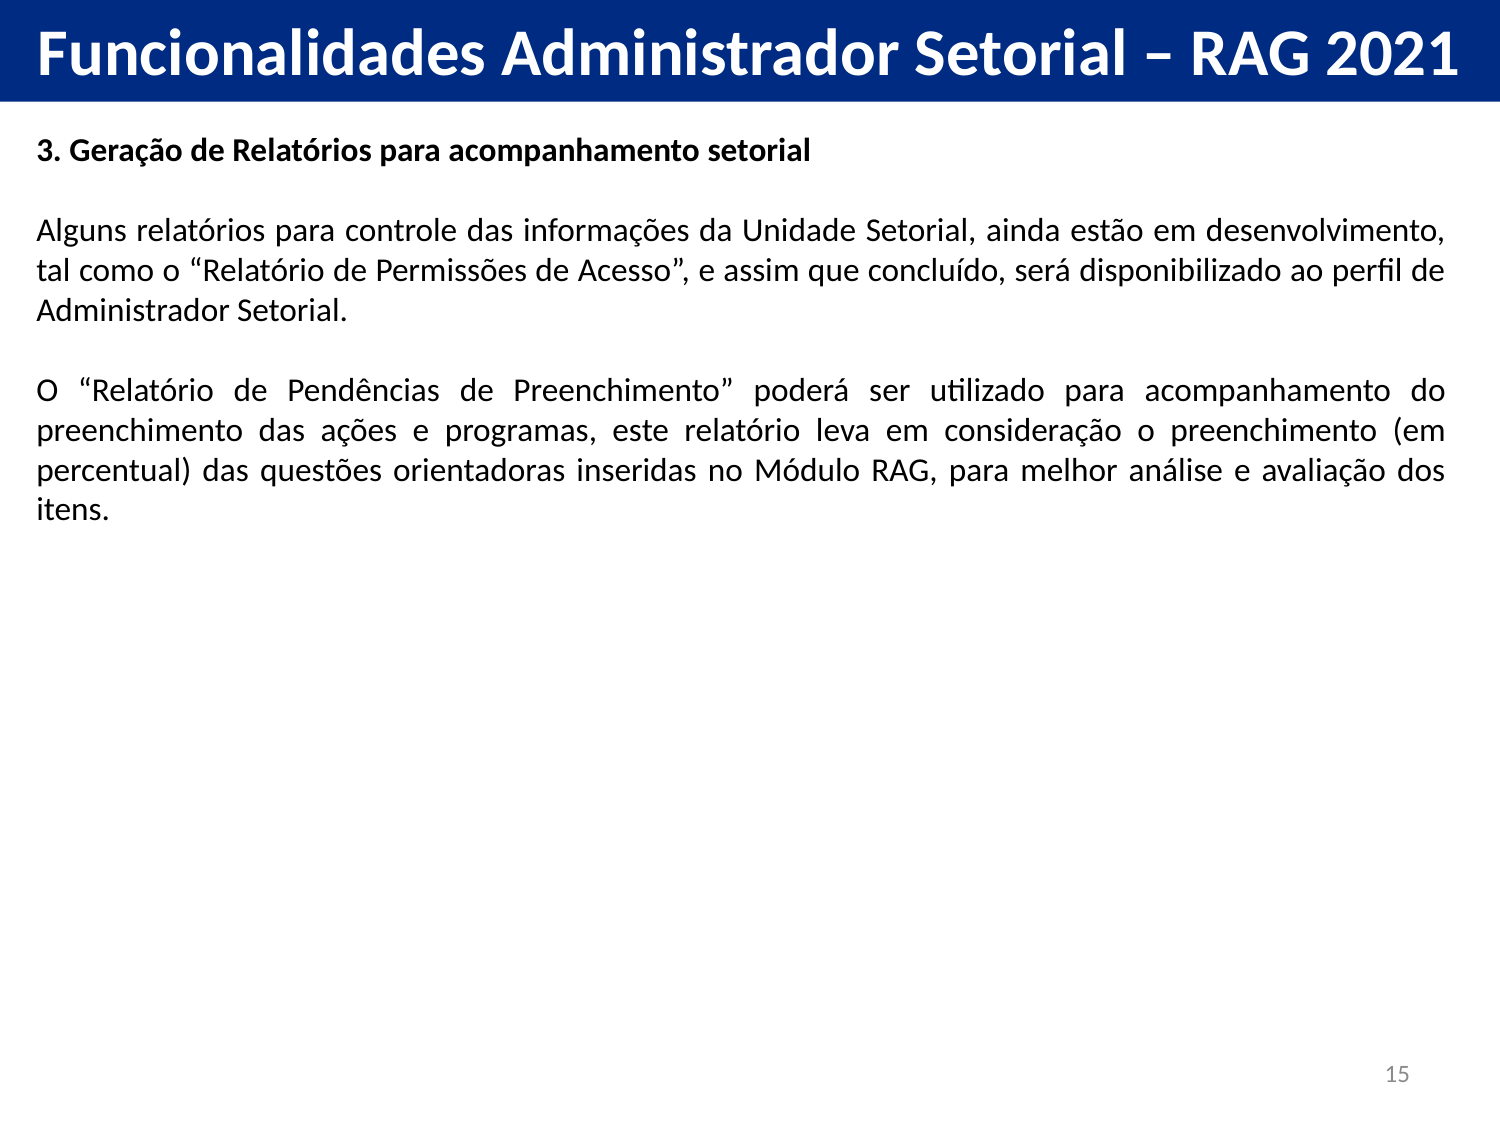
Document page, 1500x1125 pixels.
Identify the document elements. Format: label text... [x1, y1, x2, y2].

text_box Funcionalidades Administrador Setorial – RAG 2021 [0, 0, 1500, 102]
slide_number 15 [1074, 1042, 1425, 1103]
text_box 3. Geração de Relatórios para acompanhamento setorial Alguns relatórios para controle das informações da Unidade Setorial, ainda estão em desenvolvimento, tal como o “Relatório de Permissões de Acesso”, e assim que concluído, será disponibilizado ao perfil de Administrador Setorial. O “Relatório de Pendências de Preenchimento” poderá ser utilizado para acompanhamento do preenchimento das ações e programas, este relatório leva em consideração o preenchimento (em percentual) das questões orientadoras inseridas no Módulo RAG, para melhor análise e avaliação dos itens. [21, 120, 1463, 535]
